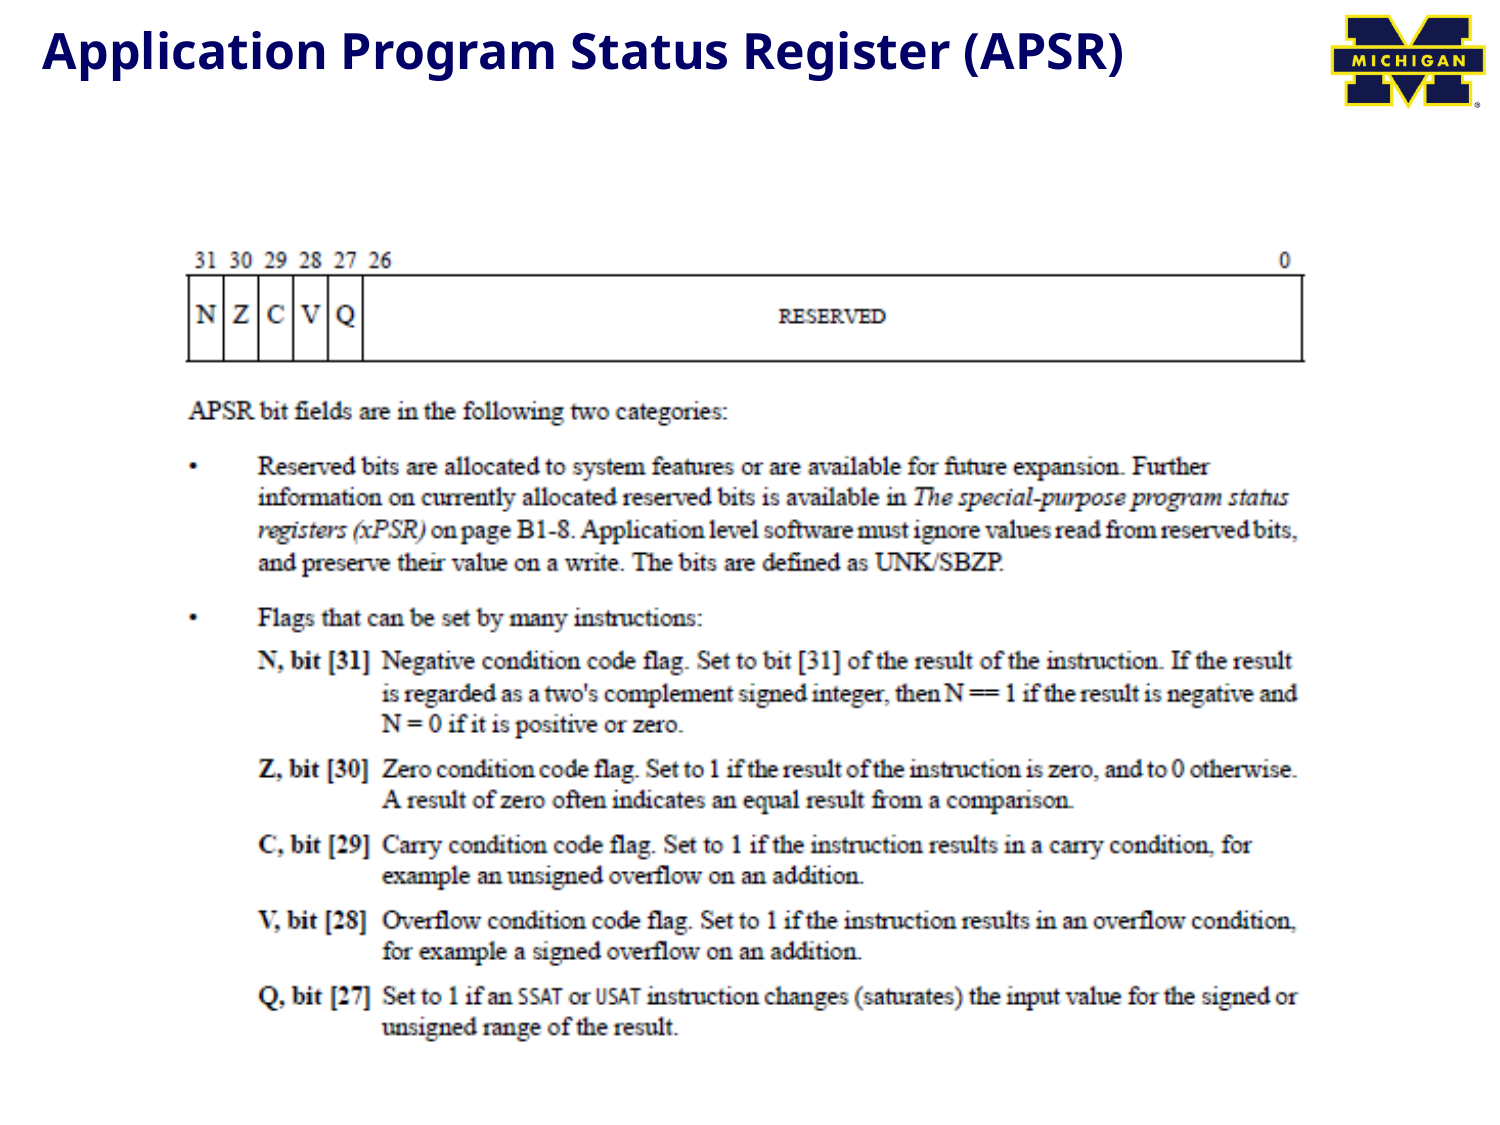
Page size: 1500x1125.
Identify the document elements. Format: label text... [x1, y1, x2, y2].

title Application Program Status Register (APSR) [27, 12, 1485, 163]
text_box [37, 163, 1447, 975]
picture [174, 240, 1326, 1051]
